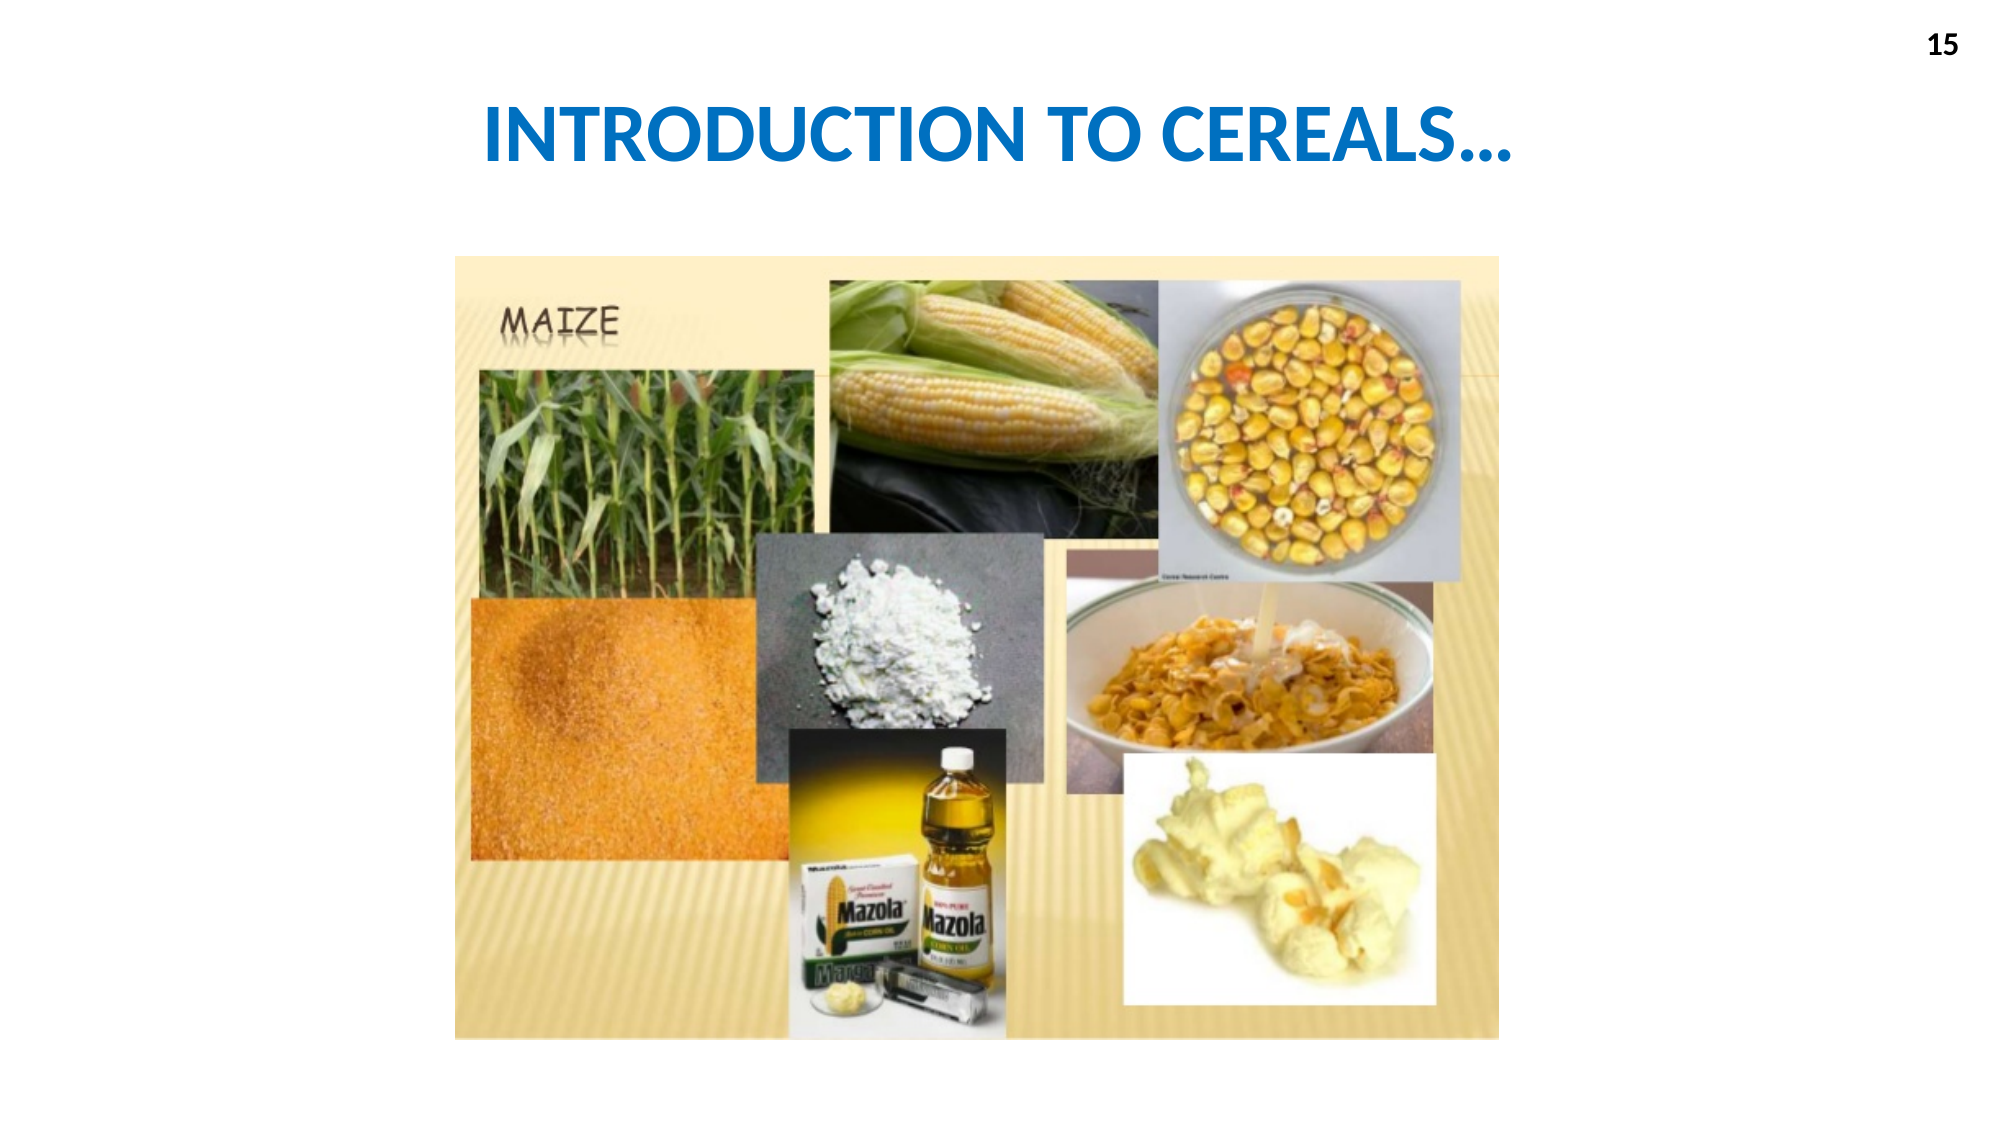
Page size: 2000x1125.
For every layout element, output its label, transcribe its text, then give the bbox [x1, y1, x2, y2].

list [455, 256, 1499, 1040]
title INTRODUCTION TO CEREALS… [0, 51, 2000, 218]
slide_number 15 [1524, 12, 1975, 73]
